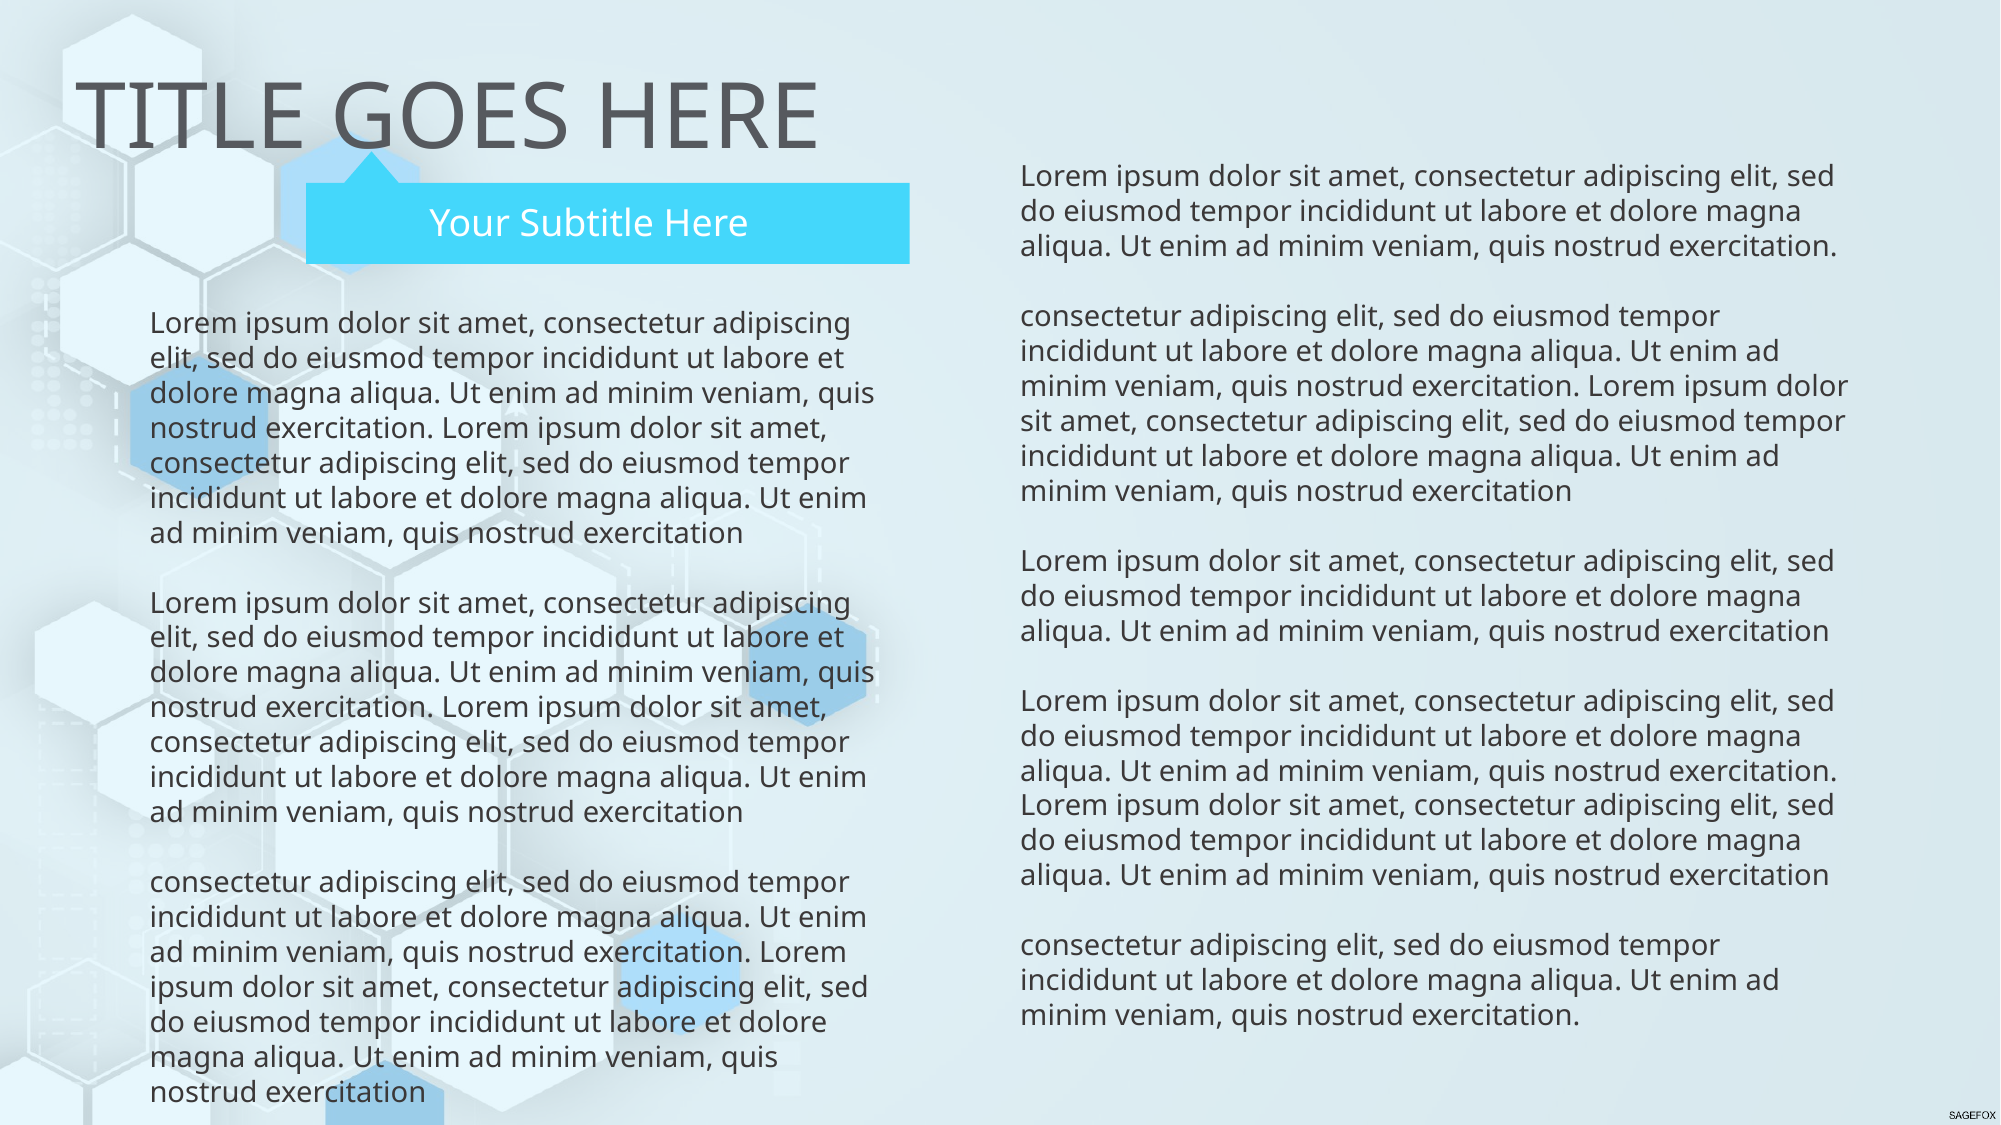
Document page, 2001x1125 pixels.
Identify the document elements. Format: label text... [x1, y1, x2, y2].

text_box Lorem ipsum dolor sit amet, consectetur adipiscing elit, sed do eiusmod tempor incididunt ut labore et dolore magna aliqua. Ut enim ad minim veniam, quis nostrud exercitation. Lorem ipsum dolor sit amet, consectetur adipiscing elit, sed do eiusmod tempor incididunt ut labore et dolore magna aliqua. Ut enim ad minim veniam, quis nostrud exercitation Lorem ipsum dolor sit amet, consectetur adipiscing elit, sed do eiusmod tempor incididunt ut labore et dolore magna aliqua. Ut enim ad minim veniam, quis nostrud exercitation. Lorem ipsum dolor sit amet, consectetur adipiscing elit, sed do eiusmod tempor incididunt ut labore et dolore magna aliqua. Ut enim ad minim veniam, quis nostrud exercitation consectetur adipiscing elit, sed do eiusmod tempor incididunt ut labore et dolore magna aliqua. Ut enim ad minim veniam, quis nostrud exercitation. Lorem ipsum dolor sit amet, consectetur adipiscing elit, sed do eiusmod tempor incididunt ut labore et dolore magna aliqua. Ut enim ad minim veniam, quis nostrud exercitation [134, 296, 897, 1125]
text_box TITLE GOES HERE [60, 49, 965, 175]
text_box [306, 151, 910, 264]
picture [1925, 0, 2001, 1125]
text_box Lorem ipsum dolor sit amet, consectetur adipiscing elit, sed do eiusmod tempor incididunt ut labore et dolore magna aliqua. Ut enim ad minim veniam, quis nostrud exercitation. consectetur adipiscing elit, sed do eiusmod tempor incididunt ut labore et dolore magna aliqua. Ut enim ad minim veniam, quis nostrud exercitation. Lorem ipsum dolor sit amet, consectetur adipiscing elit, sed do eiusmod tempor incididunt ut labore et dolore magna aliqua. Ut enim ad minim veniam, quis nostrud exercitation Lorem ipsum dolor sit amet, consectetur adipiscing elit, sed do eiusmod tempor incididunt ut labore et dolore magna aliqua. Ut enim ad minim veniam, quis nostrud exercitation Lorem ipsum dolor sit amet, consectetur adipiscing elit, sed do eiusmod tempor incididunt ut labore et dolore magna aliqua. Ut enim ad minim veniam, quis nostrud exercitation. Lorem ipsum dolor sit amet, consectetur adipiscing elit, sed do eiusmod tempor incididunt ut labore et dolore magna aliqua. Ut enim ad minim veniam, quis nostrud exercitation consectetur adipiscing elit, sed do eiusmod tempor incididunt ut labore et dolore magna aliqua. Ut enim ad minim veniam, quis nostrud exercitation. [1005, 150, 1876, 1039]
